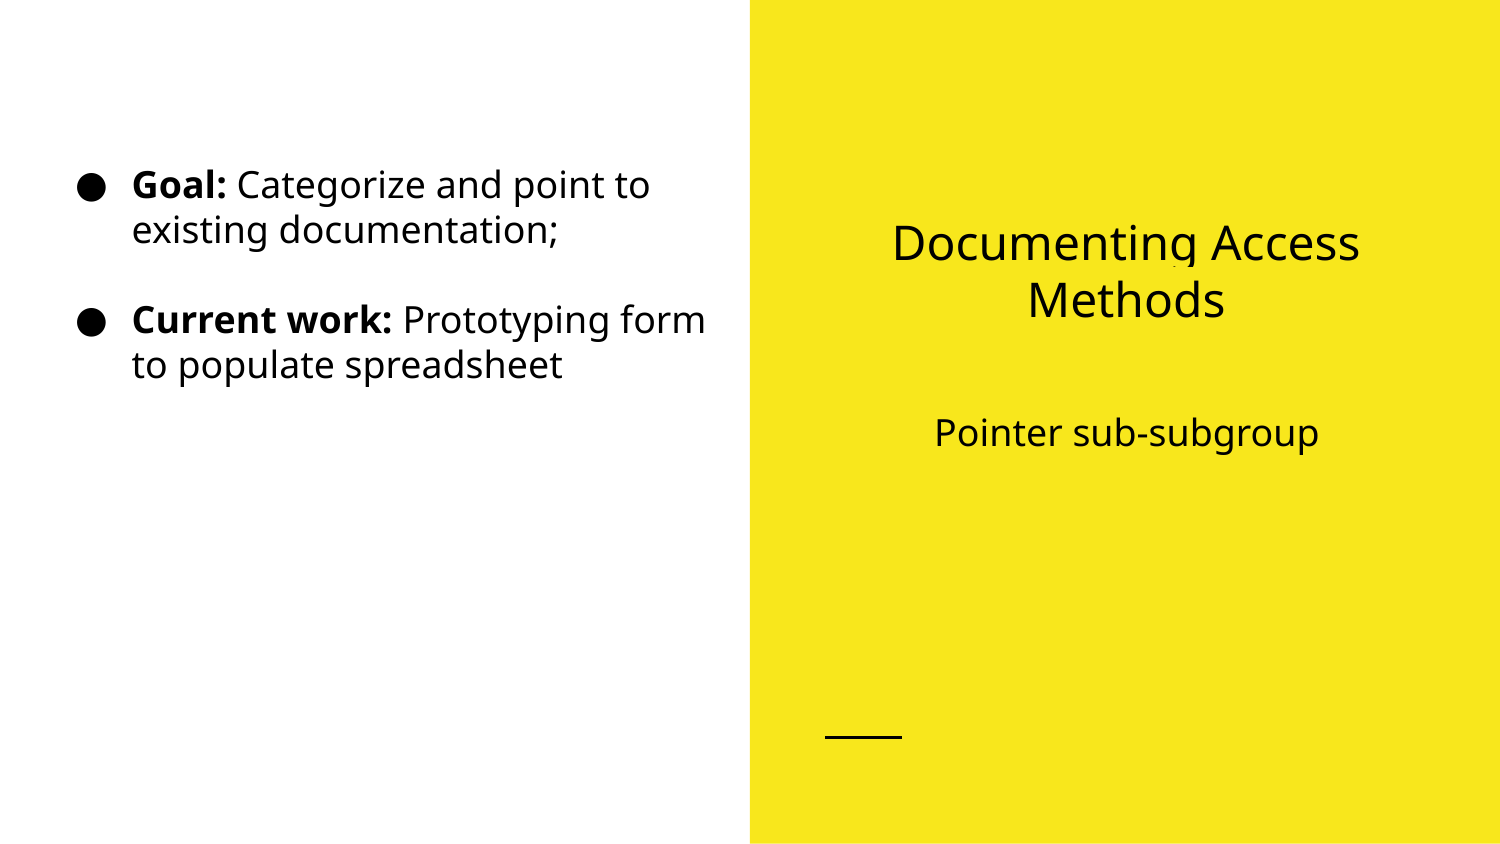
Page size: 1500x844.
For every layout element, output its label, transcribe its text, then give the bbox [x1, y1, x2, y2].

text_box Pointer sub-subgroup [843, 393, 1411, 546]
title Documenting Access Methods [794, 49, 1459, 343]
text_box Goal: Categorize and point to existing documentation; Current work: Prototyping form to populate spreadsheet [41, 145, 751, 699]
